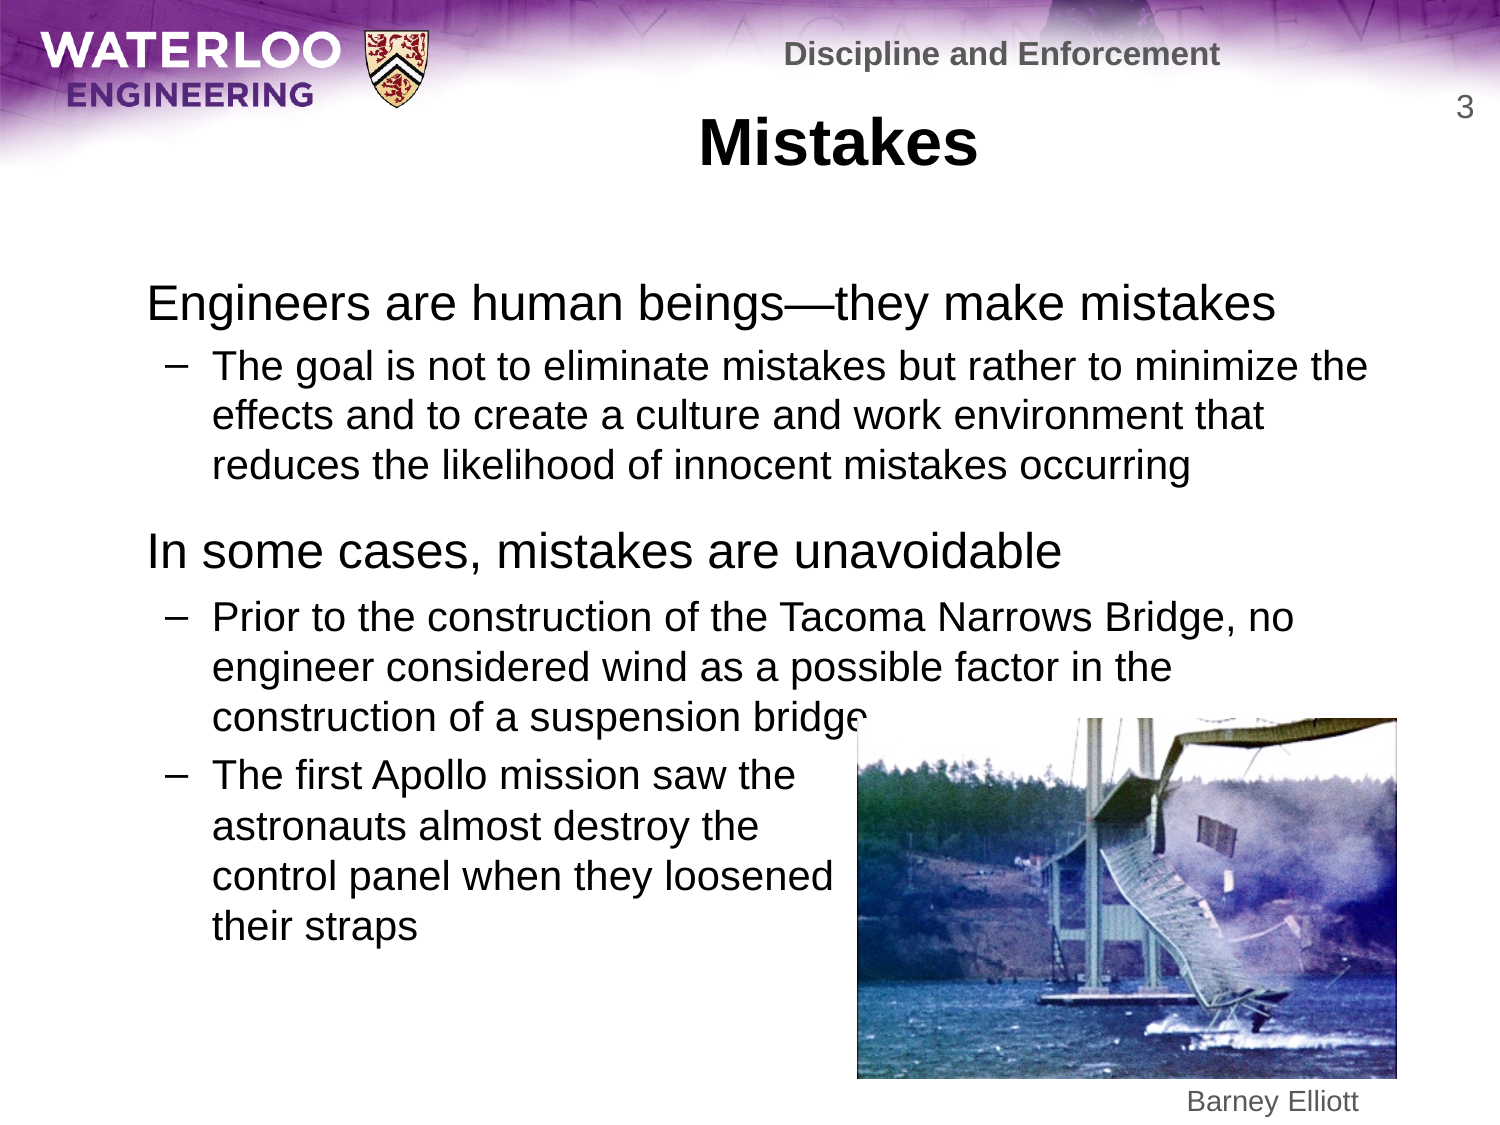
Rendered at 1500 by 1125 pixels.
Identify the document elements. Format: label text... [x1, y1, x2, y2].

footer Discipline and Enforcement [535, 24, 1236, 68]
slide_number 3 [1360, 73, 1490, 134]
picture [0, 0, 1500, 1125]
list Engineers are human beings—they make mistakes The goal is not to eliminate mistakes but rather to minimize the effects and to create a culture and work environment that reduces the likelihood of innocent mistakes occurring In some cases, mistakes are unavoidable Prior to the construction of the Tacoma Narrows Bridge, no engineer considered wind as a possible factor in the construction of a suspension bridge The first Apollo mission saw the astronauts almost destroy the control panel when they loosened their straps [74, 262, 1426, 1020]
text_box Barney Elliott [1171, 1088, 1375, 1125]
title Mistakes [252, 44, 1426, 233]
